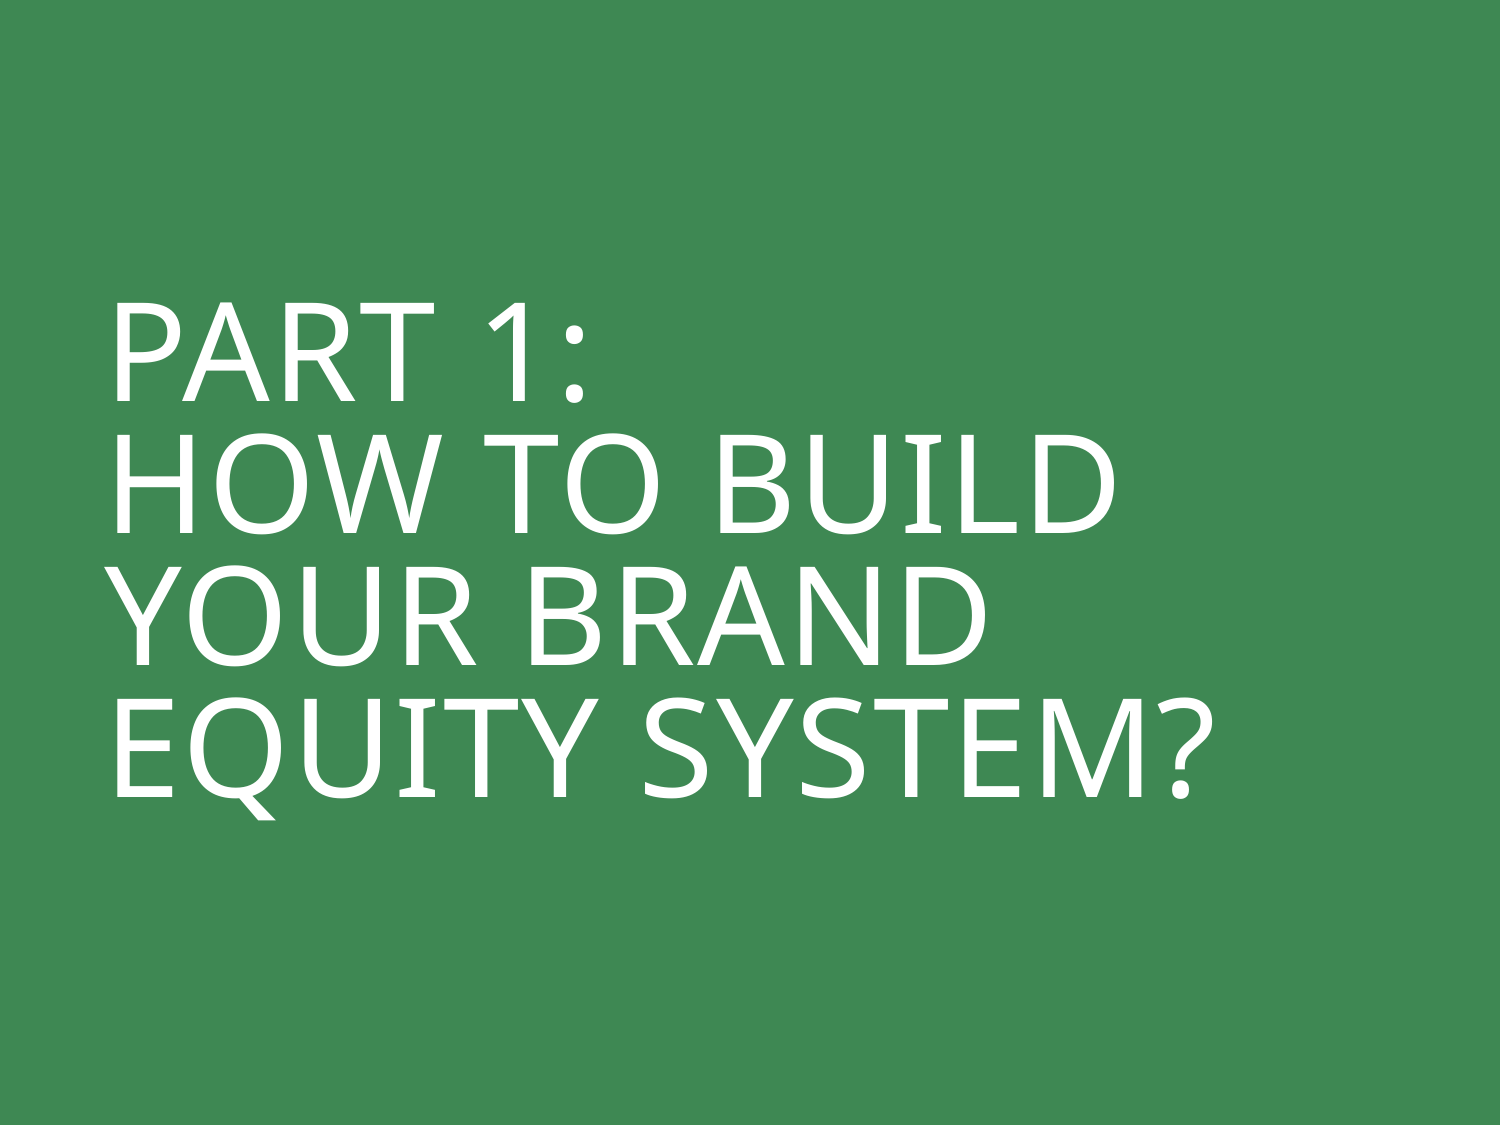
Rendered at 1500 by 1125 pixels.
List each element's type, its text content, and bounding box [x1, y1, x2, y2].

title Part 1: How to build your brand equity system? [89, 190, 1413, 930]
